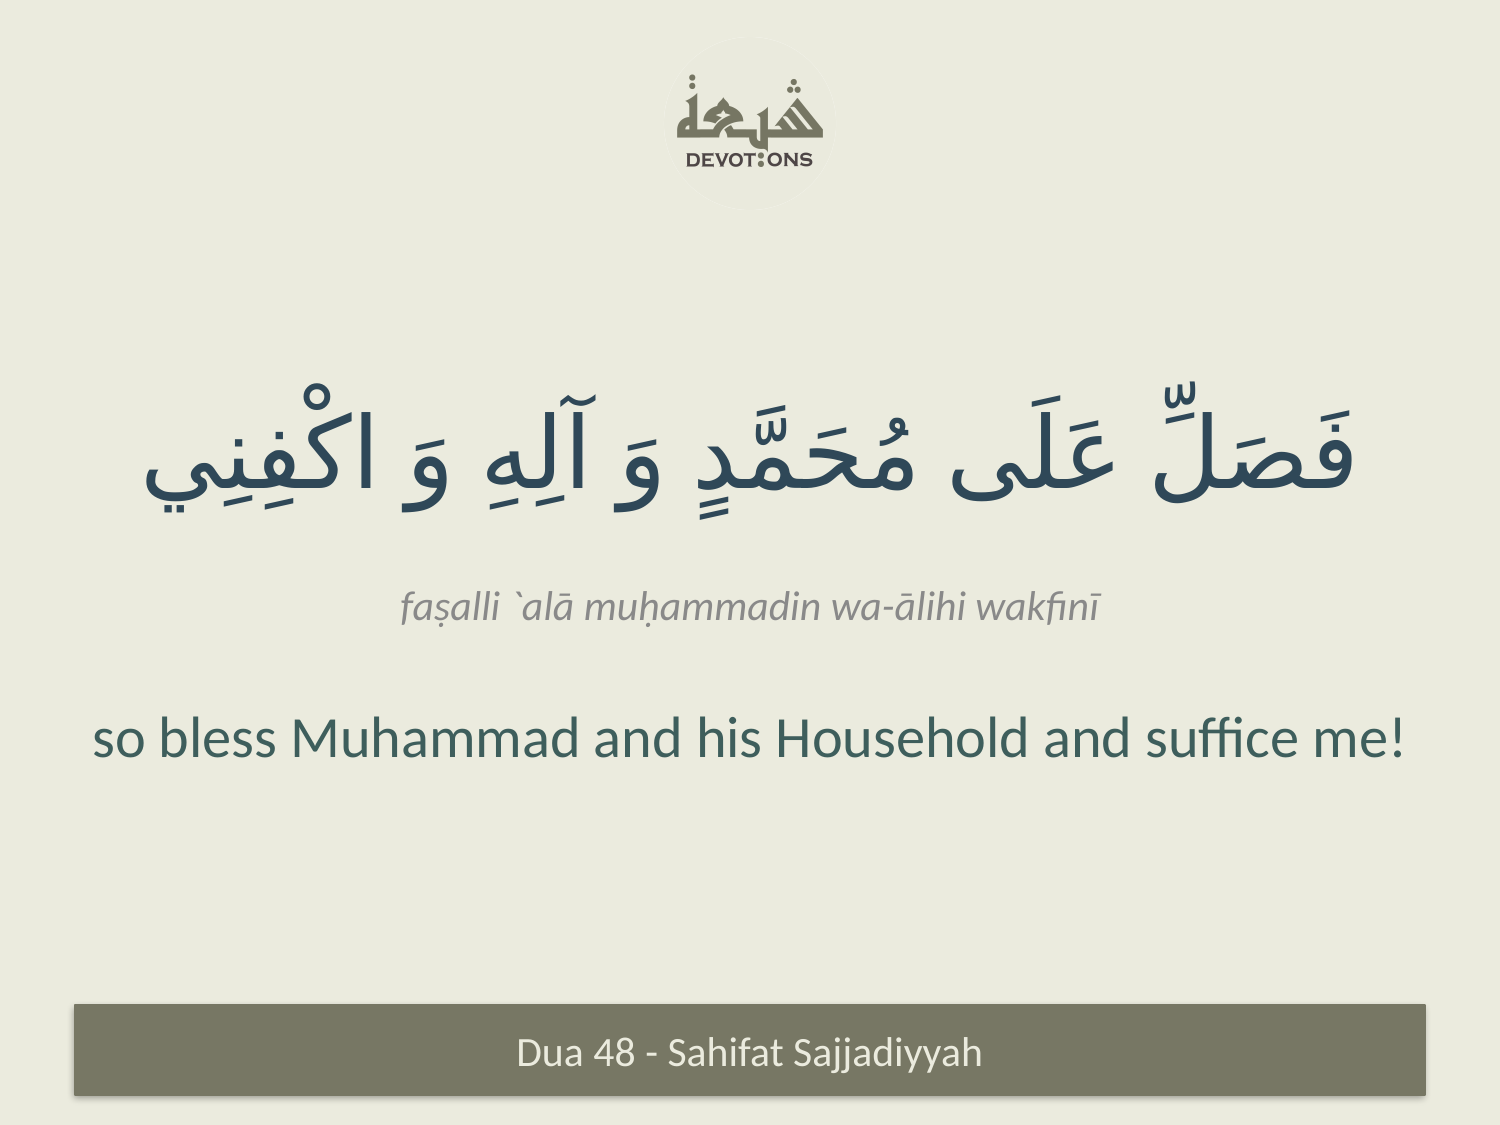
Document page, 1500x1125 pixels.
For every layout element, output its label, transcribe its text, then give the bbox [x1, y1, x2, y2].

text_box فَصَلِّ عَلَى مُحَمَّدٍ وَ آلِهِ وَ اكْفِنِي faṣalli `alā muḥammadin wa-ālihi wakfinī so bless Muhammad and his Household and suffice me! [74, 381, 1425, 776]
text_box Dua 48 - Sahifat Sajjadiyyah [501, 1017, 999, 1083]
text_box [74, 1004, 1426, 1096]
picture [656, 29, 844, 218]
